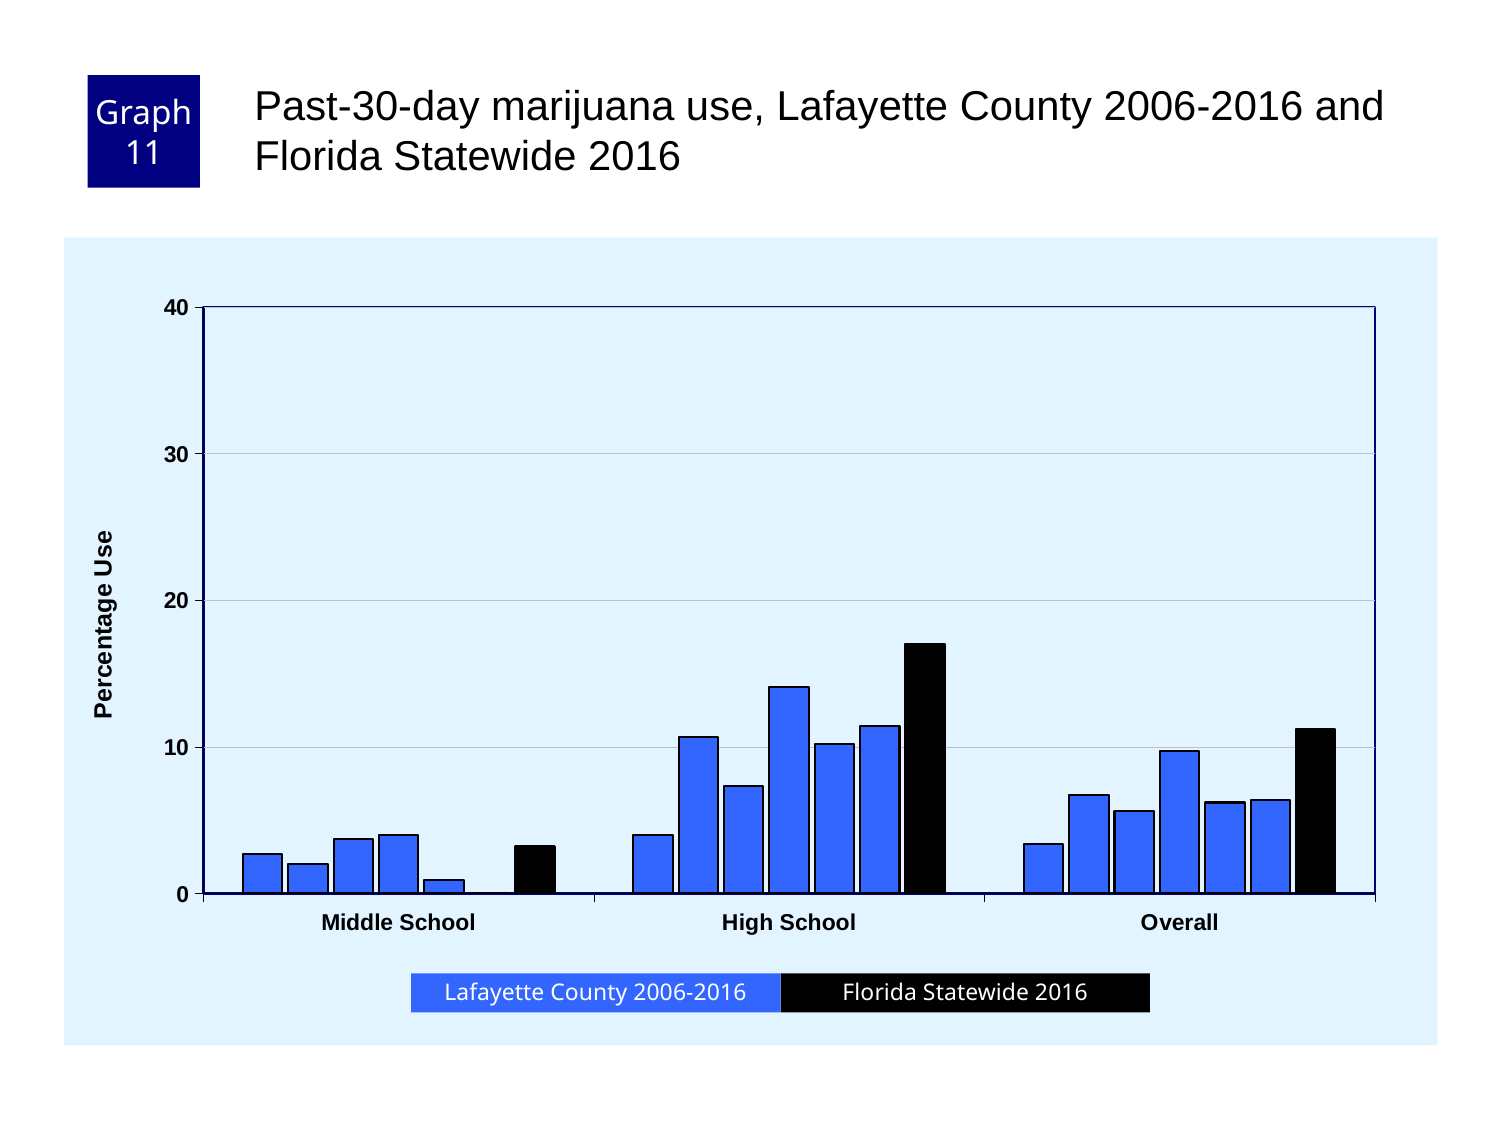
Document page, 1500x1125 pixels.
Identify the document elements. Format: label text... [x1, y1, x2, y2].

text_box Past-30-day marijuana use, Lafayette County 2006-2016 and Florida Statewide 2016 [249, 75, 1438, 200]
text_box Graph 11 [87, 75, 200, 188]
chart [63, 237, 1438, 1046]
